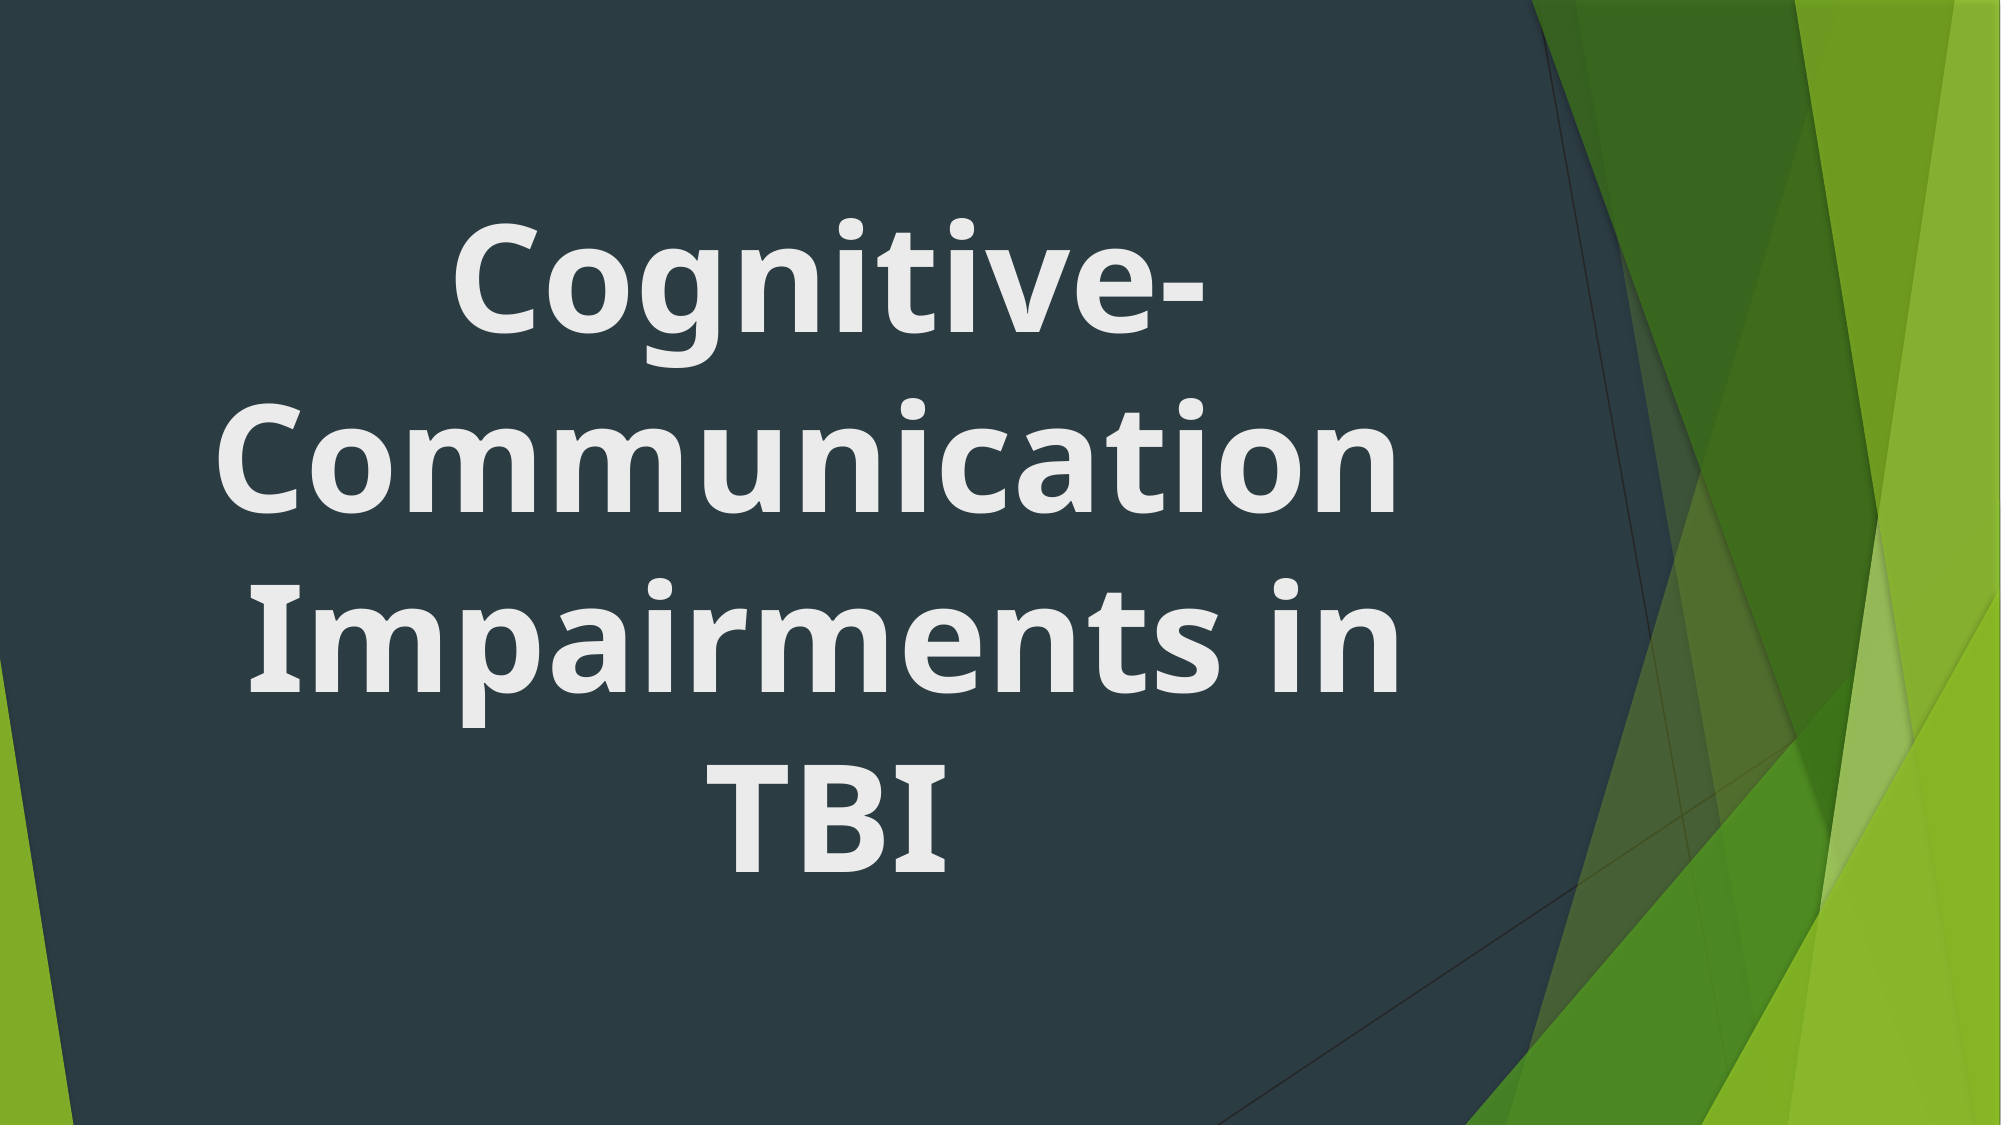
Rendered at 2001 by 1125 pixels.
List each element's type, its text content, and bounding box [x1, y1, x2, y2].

text_box Cognitive-Communication Impairments in TBI [140, 0, 1514, 910]
